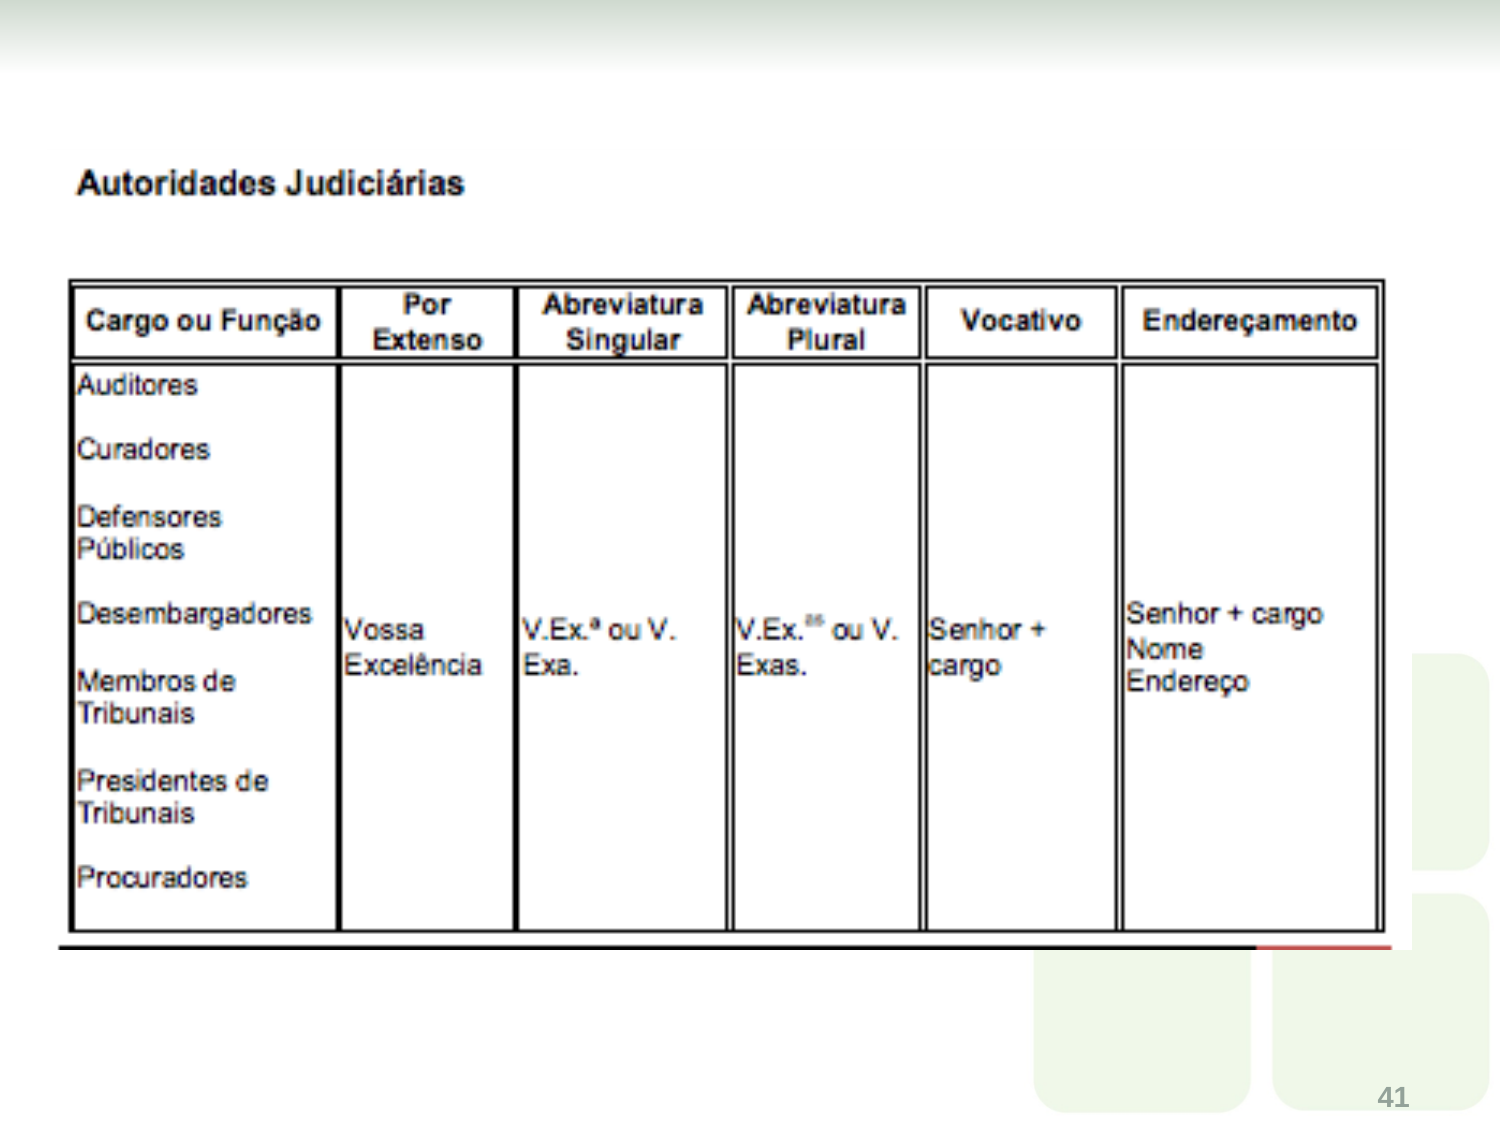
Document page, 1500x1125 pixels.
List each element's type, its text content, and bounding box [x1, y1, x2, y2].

picture [47, 148, 1500, 1125]
slide_number 41 [1250, 1068, 1425, 1123]
